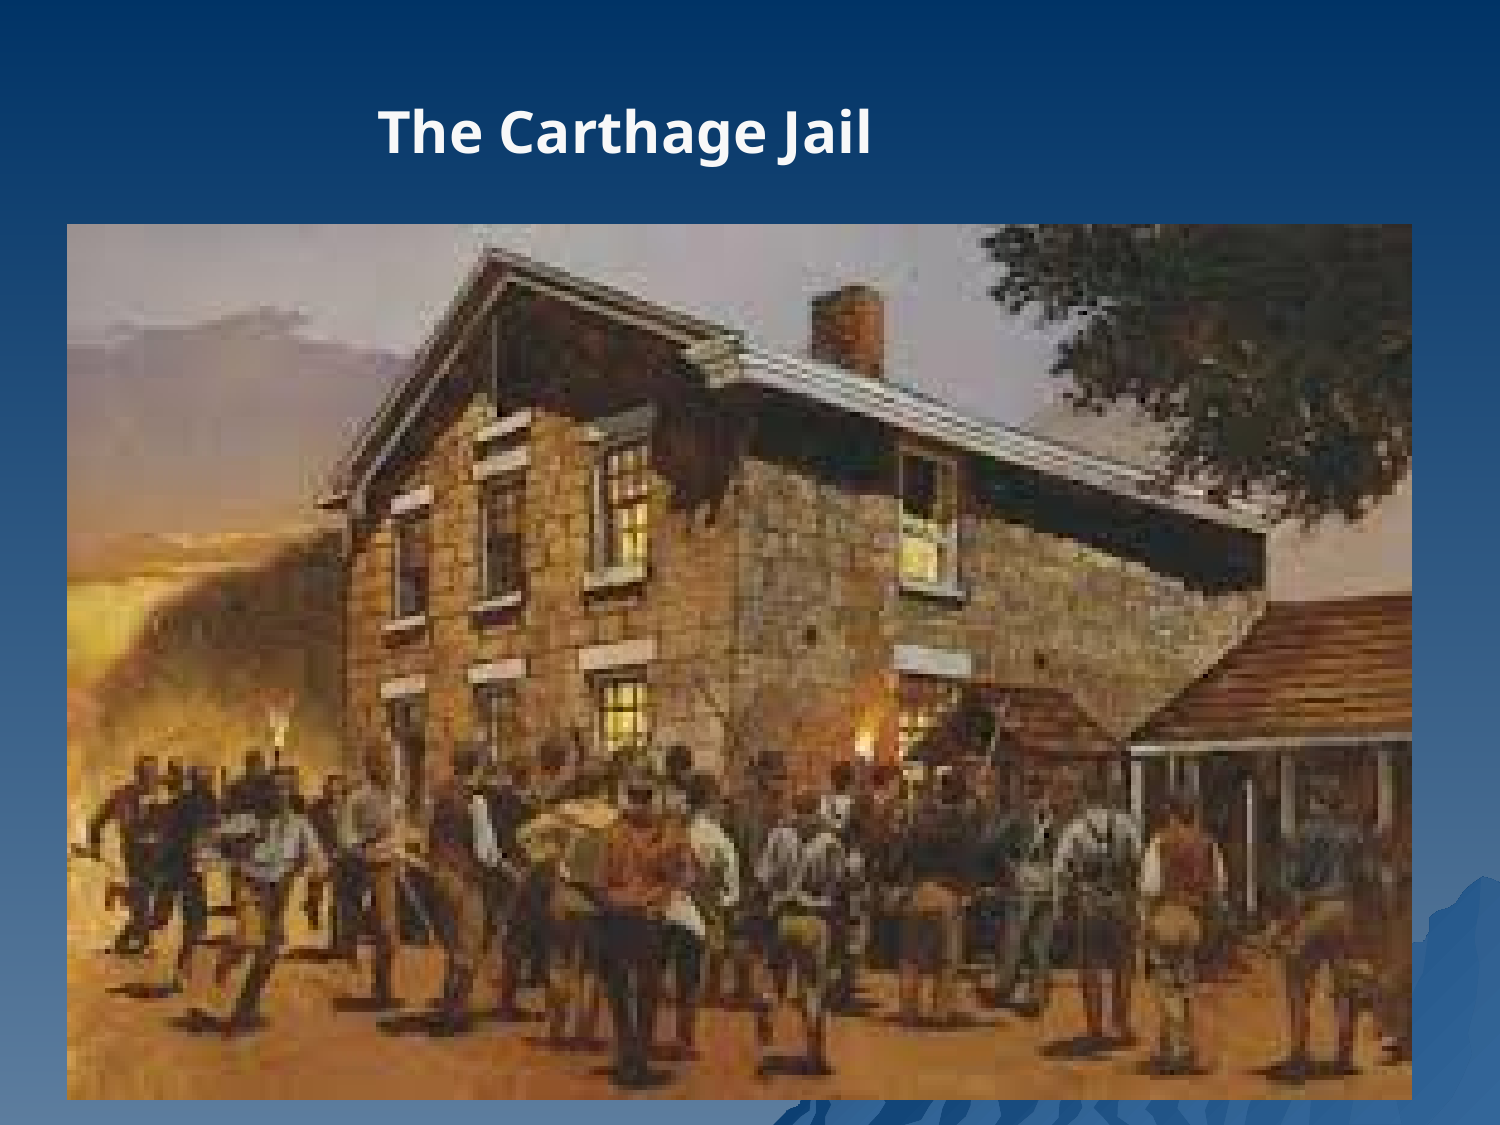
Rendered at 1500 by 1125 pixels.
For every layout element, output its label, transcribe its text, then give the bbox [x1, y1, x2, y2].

text_box The Carthage Jail [362, 87, 1338, 173]
picture [67, 224, 1412, 1101]
